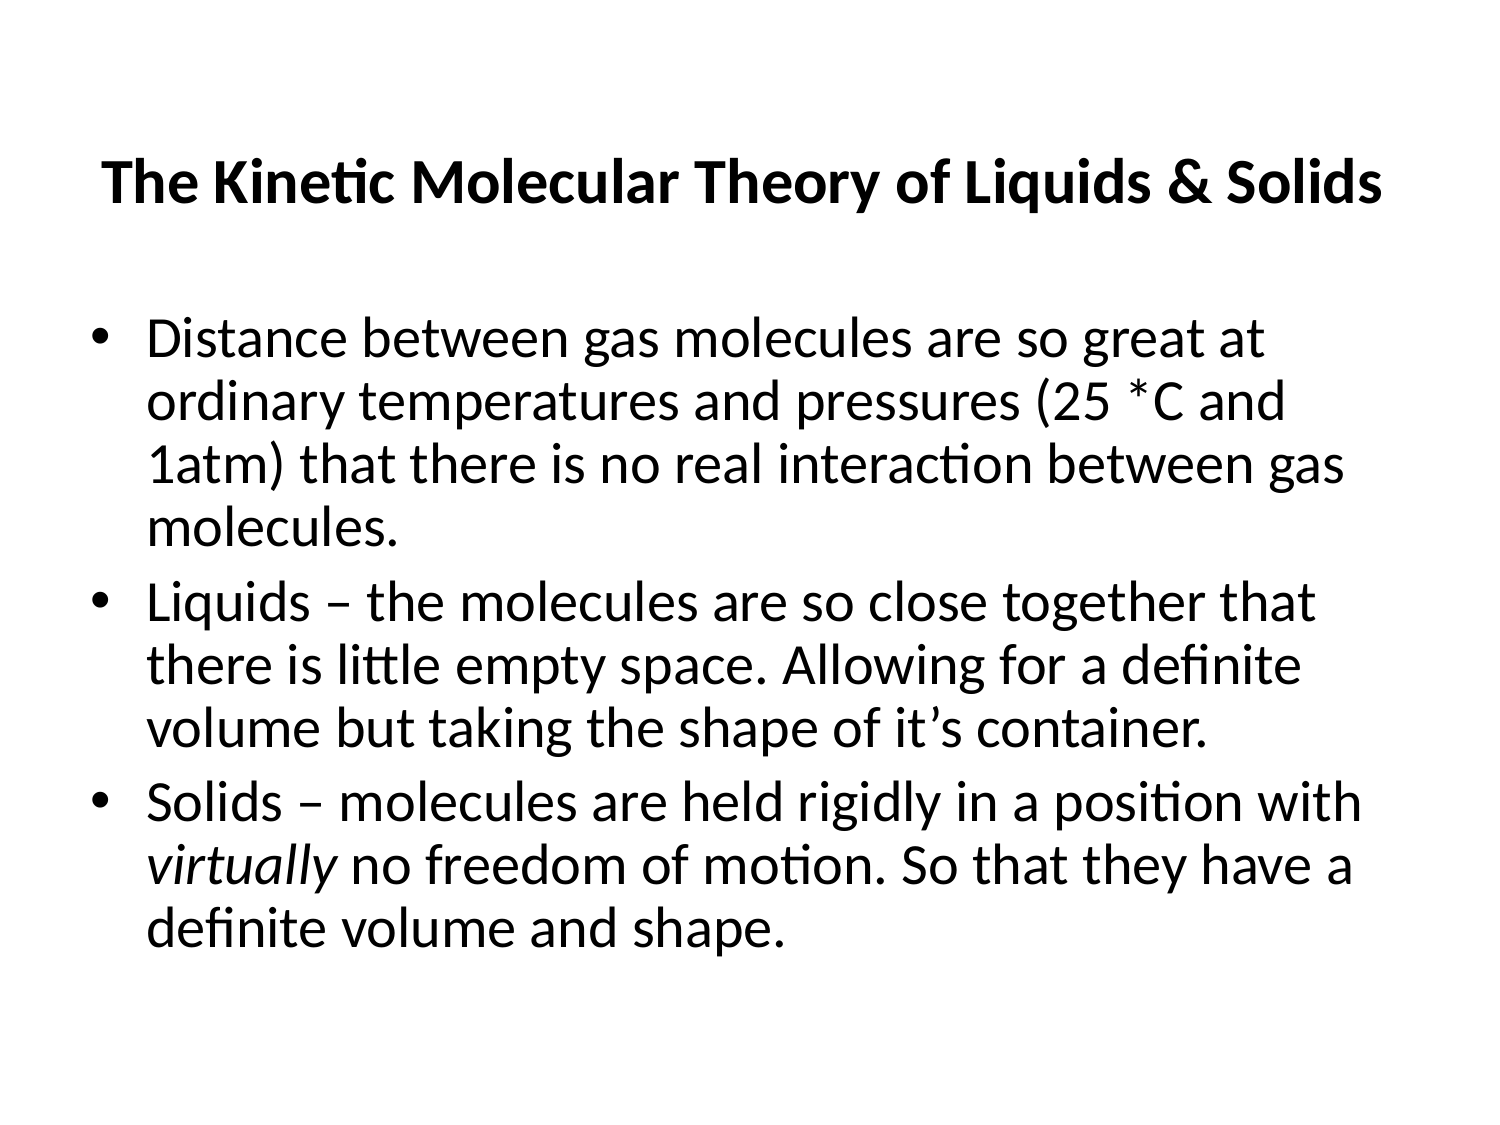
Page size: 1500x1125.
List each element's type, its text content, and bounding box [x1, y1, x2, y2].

title The Kinetic Molecular Theory of Liquids & Solids [75, 45, 1425, 233]
list Distance between gas molecules are so great at ordinary temperatures and pressures (25 *C and 1atm) that there is no real interaction between gas molecules. Liquids – the molecules are so close together that there is little empty space. Allowing for a definite volume but taking the shape of it’s container. Solids – molecules are held rigidly in a position with virtually no freedom of motion. So that they have a definite volume and shape. [75, 299, 1425, 1043]
